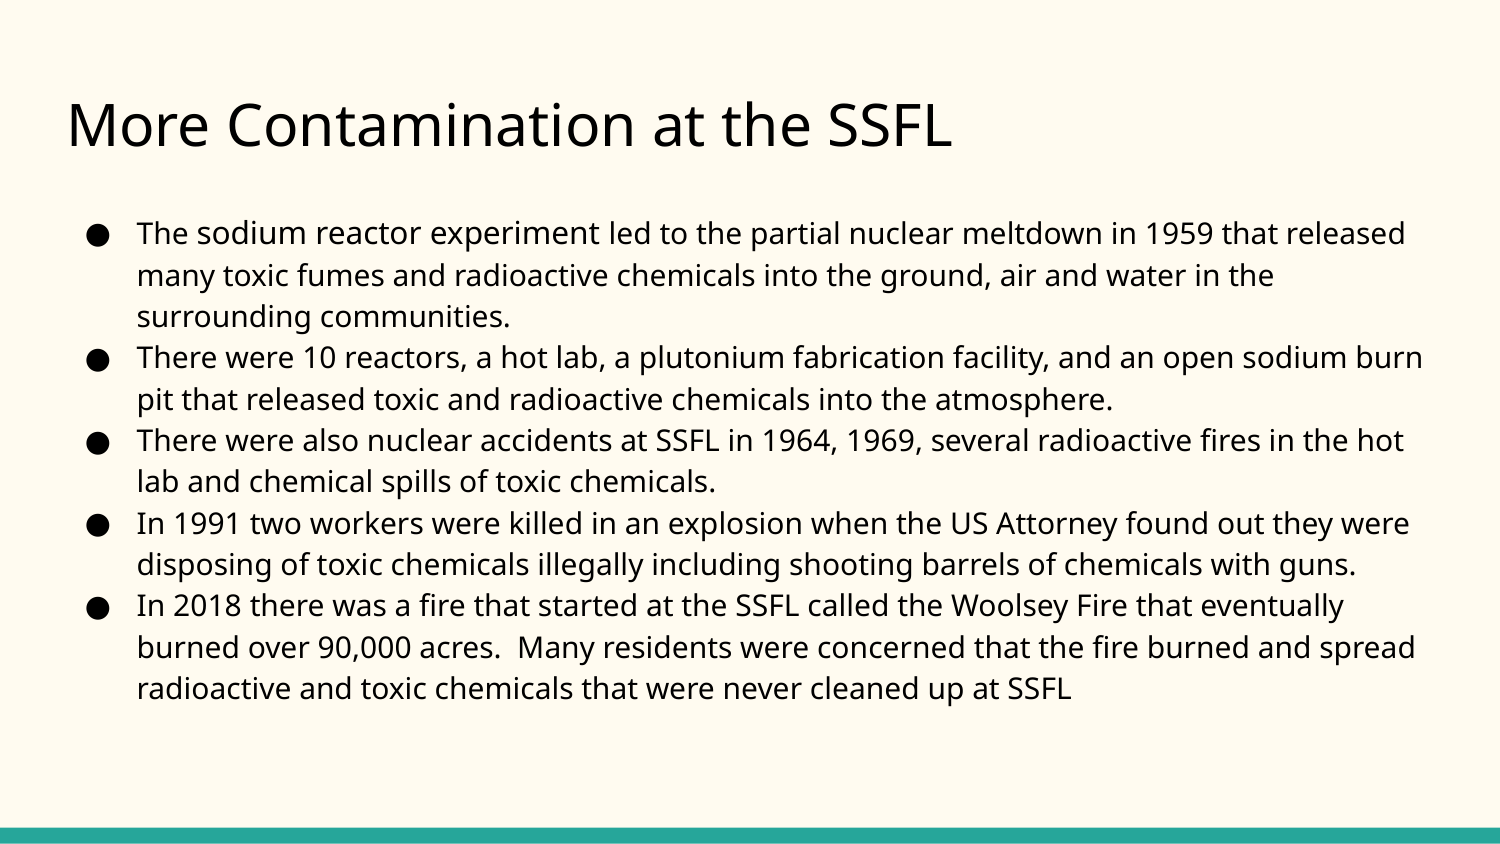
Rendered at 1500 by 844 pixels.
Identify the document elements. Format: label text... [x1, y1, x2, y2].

list The sodium reactor experiment led to the partial nuclear meltdown in 1959 that released many toxic fumes and radioactive chemicals into the ground, air and water in the surrounding communities. There were 10 reactors, a hot lab, a plutonium fabrication facility, and an open sodium burn pit that released toxic and radioactive chemicals into the atmosphere. There were also nuclear accidents at SSFL in 1964, 1969, several radioactive fires in the hot lab and chemical spills of toxic chemicals. In 1991 two workers were killed in an explosion when the US Attorney found out they were disposing of toxic chemicals illegally including shooting barrels of chemicals with guns. In 2018 there was a fire that started at the SSFL called the Woolsey Fire that eventually burned over 90,000 acres. Many residents were concerned that the fire burned and spread radioactive and toxic chemicals that were never cleaned up at SSFL [51, 192, 1449, 750]
title More Contamination at the SSFL [51, 72, 1449, 174]
